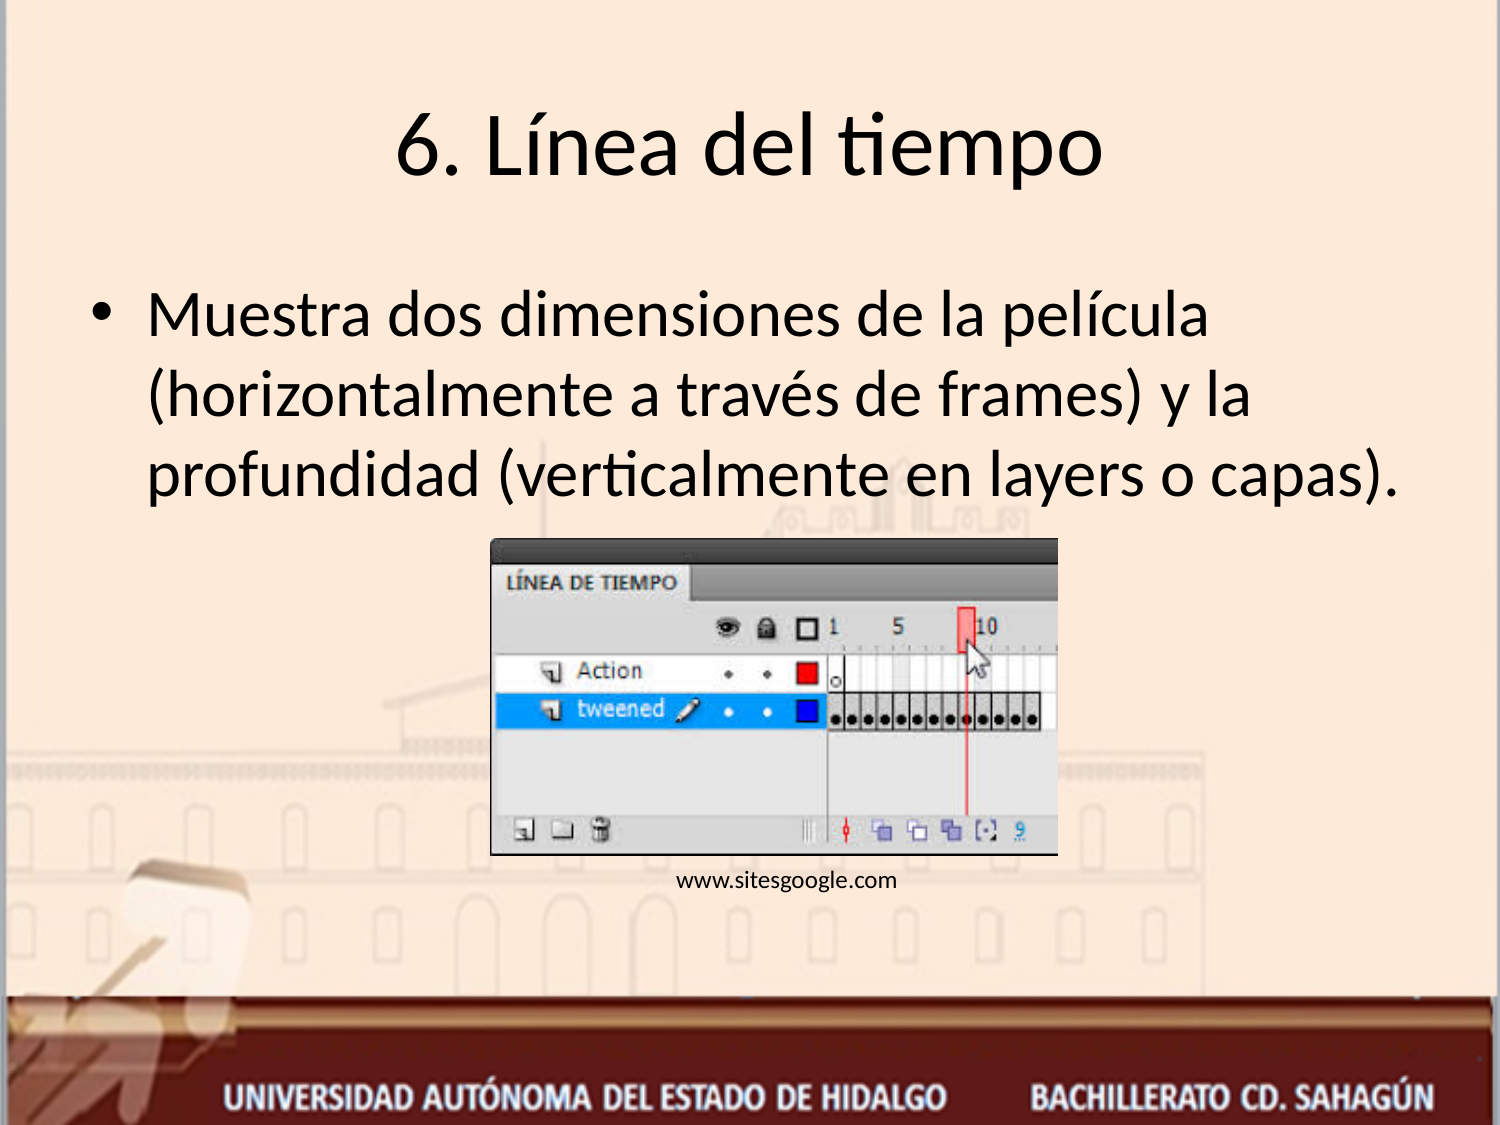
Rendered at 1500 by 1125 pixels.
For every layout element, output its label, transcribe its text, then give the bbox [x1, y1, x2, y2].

picture [0, 0, 1500, 1125]
title 6. Línea del tiempo [75, 45, 1425, 233]
text_box www.sitesgoogle.com [661, 864, 916, 901]
list Muestra dos dimensiones de la película (horizontalmente a través de frames) y la profundidad (verticalmente en layers o capas). [75, 262, 1425, 1005]
